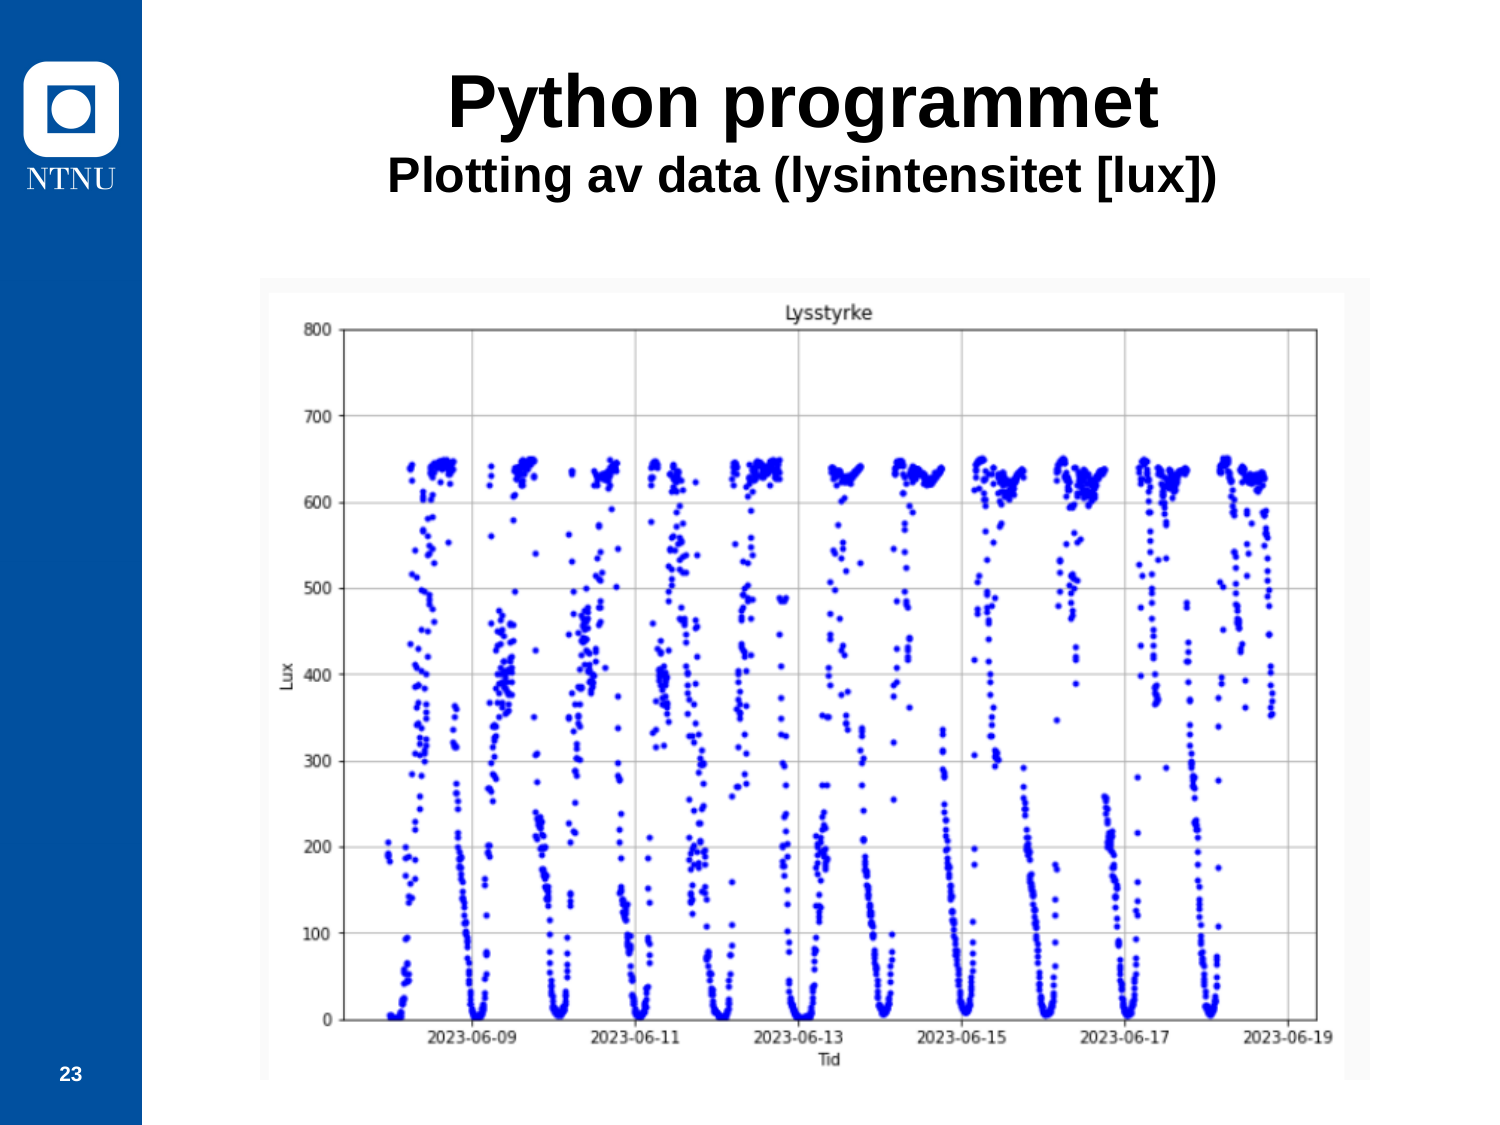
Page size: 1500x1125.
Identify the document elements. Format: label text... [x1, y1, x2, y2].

picture [260, 278, 1371, 1081]
title Python programmet Plotting av data (lysintensitet [lux]) [195, 45, 1412, 212]
picture [0, 0, 142, 1125]
